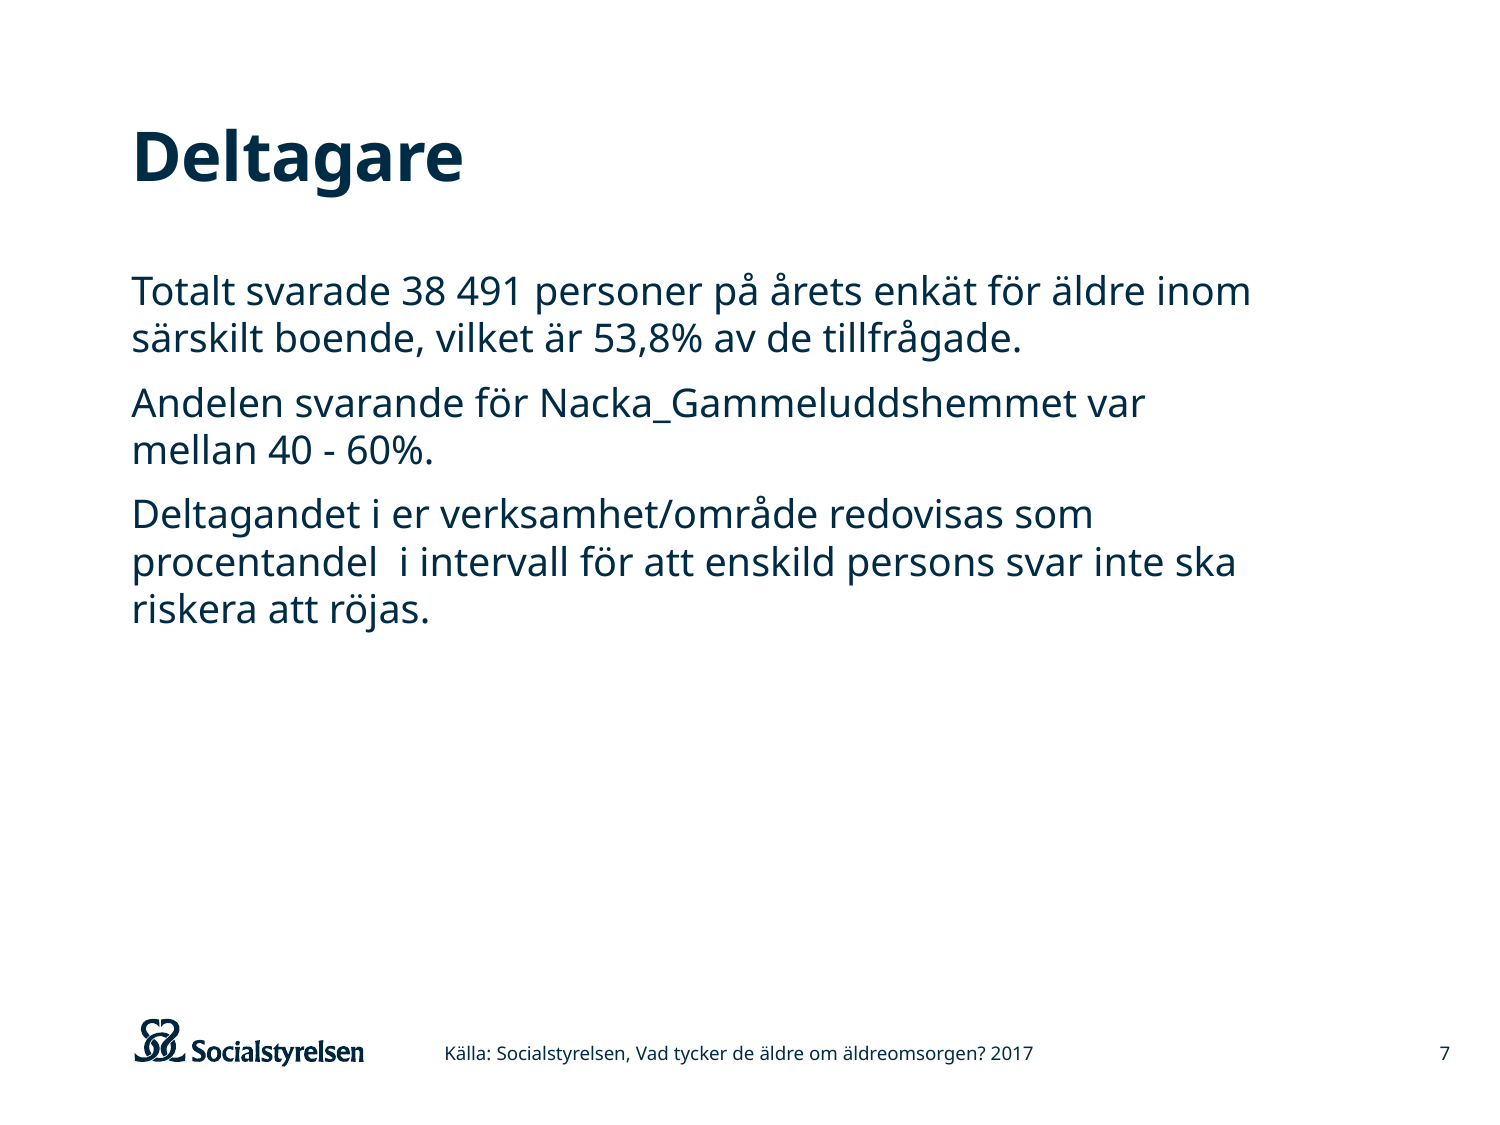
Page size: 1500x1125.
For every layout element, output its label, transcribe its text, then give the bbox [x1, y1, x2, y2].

list Totalt svarade 38 491 personer på årets enkät för äldre inom särskilt boende, vilket är 53,8% av de tillfrågade. Andelen svarande för Nacka_Gammeluddshemmet var mellan 40 - 60%. Deltagandet i er verksamhet/område redovisas som procentandel i intervall för att enskild persons svar inte ska riskera att röjas. [131, 265, 1274, 875]
slide_number 7 [1379, 1032, 1451, 1077]
footer Källa: Socialstyrelsen, Vad tycker de äldre om äldreomsorgen? 2017 [444, 1032, 1110, 1077]
title Deltagare [131, 112, 1272, 265]
